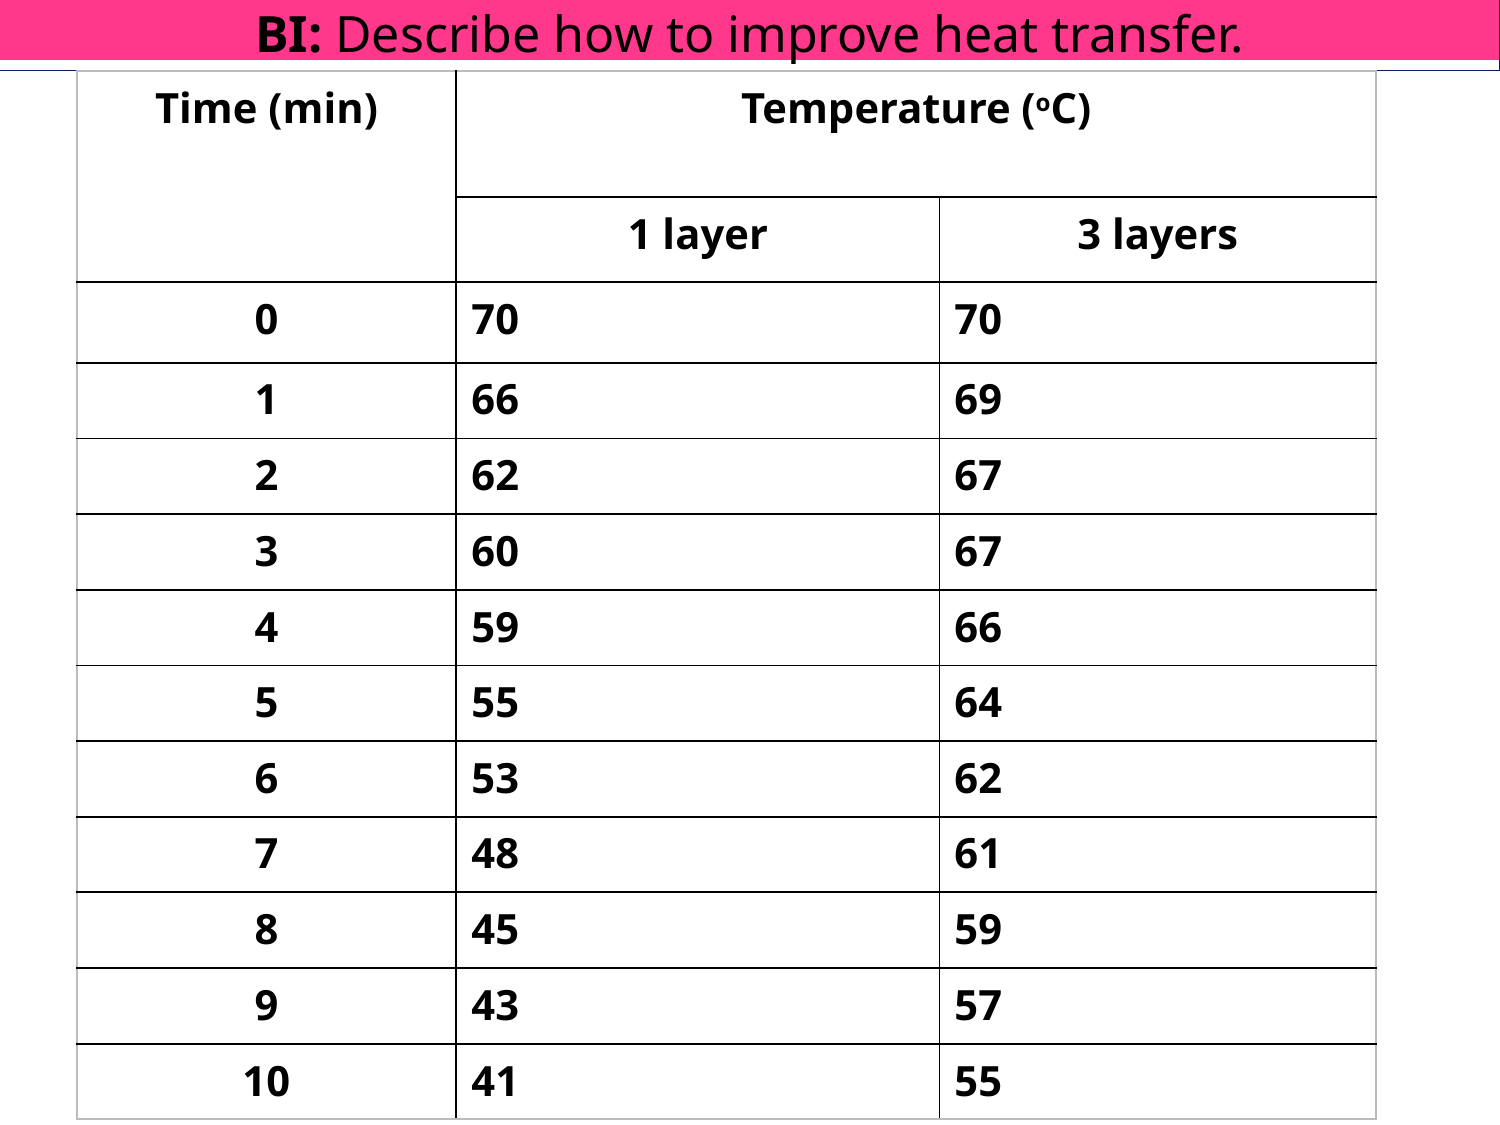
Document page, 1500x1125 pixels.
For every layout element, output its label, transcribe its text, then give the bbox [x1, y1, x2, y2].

table_cell 10 [78, 1045, 455, 1118]
table_cell 9 [78, 969, 455, 1043]
table_cell 2 [78, 439, 455, 513]
table_cell 4 [78, 591, 455, 665]
table_cell 45 [457, 893, 939, 967]
table_cell 69 [940, 364, 1375, 438]
table_cell 3 layers [940, 198, 1375, 281]
table_header Time (min) [78, 72, 455, 281]
table_cell 67 [940, 439, 1375, 513]
table_cell 59 [940, 893, 1375, 967]
table_cell 48 [457, 818, 939, 891]
table_cell 5 [78, 666, 455, 740]
table_cell 53 [457, 742, 939, 816]
table_cell 62 [457, 439, 939, 513]
table_cell 64 [940, 666, 1375, 740]
table_cell 61 [940, 818, 1375, 891]
table_cell 6 [78, 742, 455, 816]
table_cell 55 [457, 666, 939, 740]
table_cell 1 [78, 364, 455, 438]
table_cell 62 [940, 742, 1375, 816]
table_cell 55 [940, 1045, 1375, 1118]
table_cell 7 [78, 818, 455, 891]
text_box BI: Describe how to improve heat transfer. [0, 0, 1500, 71]
table_cell 3 [78, 515, 455, 589]
table_cell 60 [457, 515, 939, 589]
table_cell 0 [78, 283, 455, 362]
table_header Temperature (oC) [457, 72, 1375, 196]
table_cell 70 [940, 283, 1375, 362]
table_cell 41 [457, 1045, 939, 1118]
table_cell 66 [940, 591, 1375, 665]
table_cell 43 [457, 969, 939, 1043]
table_cell 70 [457, 283, 939, 362]
table_cell 59 [457, 591, 939, 665]
table_cell 66 [457, 364, 939, 438]
table_cell 8 [78, 893, 455, 967]
table_cell 67 [940, 515, 1375, 589]
table_cell 1 layer [457, 198, 939, 281]
table_cell 57 [940, 969, 1375, 1043]
